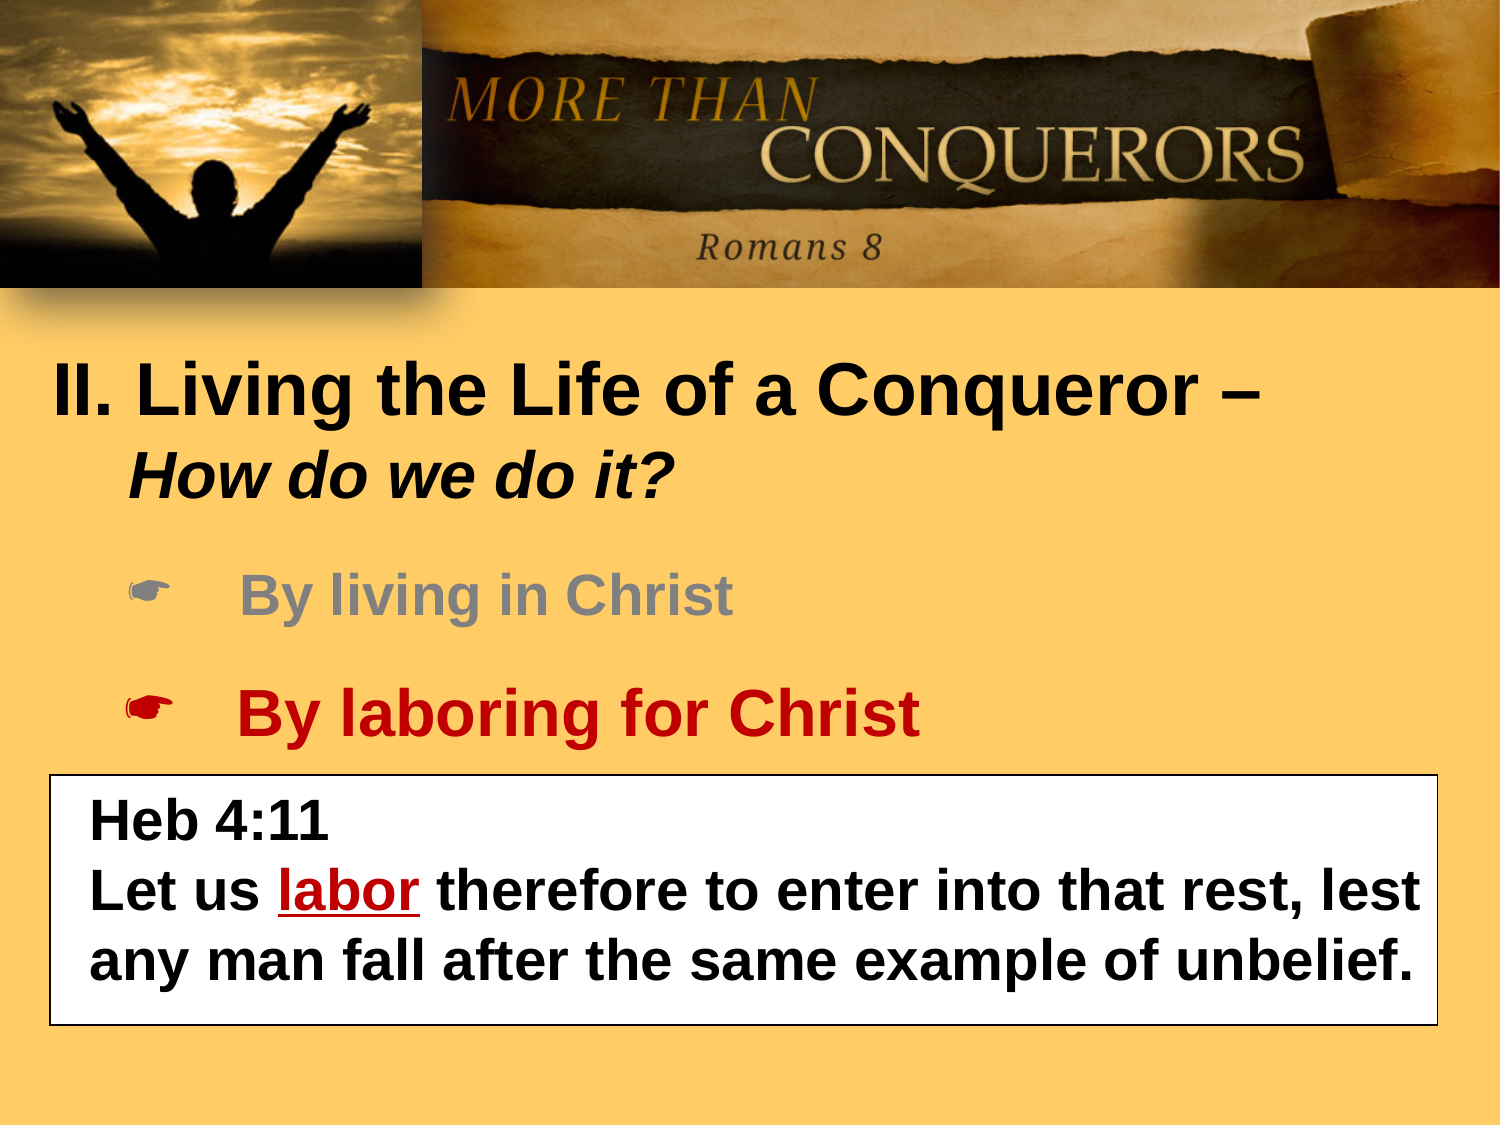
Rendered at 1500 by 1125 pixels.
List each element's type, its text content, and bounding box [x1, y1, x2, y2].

text_box Heb 4:11 Let us labor therefore to enter into that rest, lest any man fall after the same example of unbelief. [75, 774, 1463, 1000]
text_box [50, 774, 1438, 1025]
text_box By laboring for Christ [109, 662, 963, 758]
text_box II. Living the Life of a Conqueror – How do we do it? [37, 324, 1388, 520]
text_box By living in Christ [112, 549, 1475, 635]
picture [0, 0, 1500, 288]
